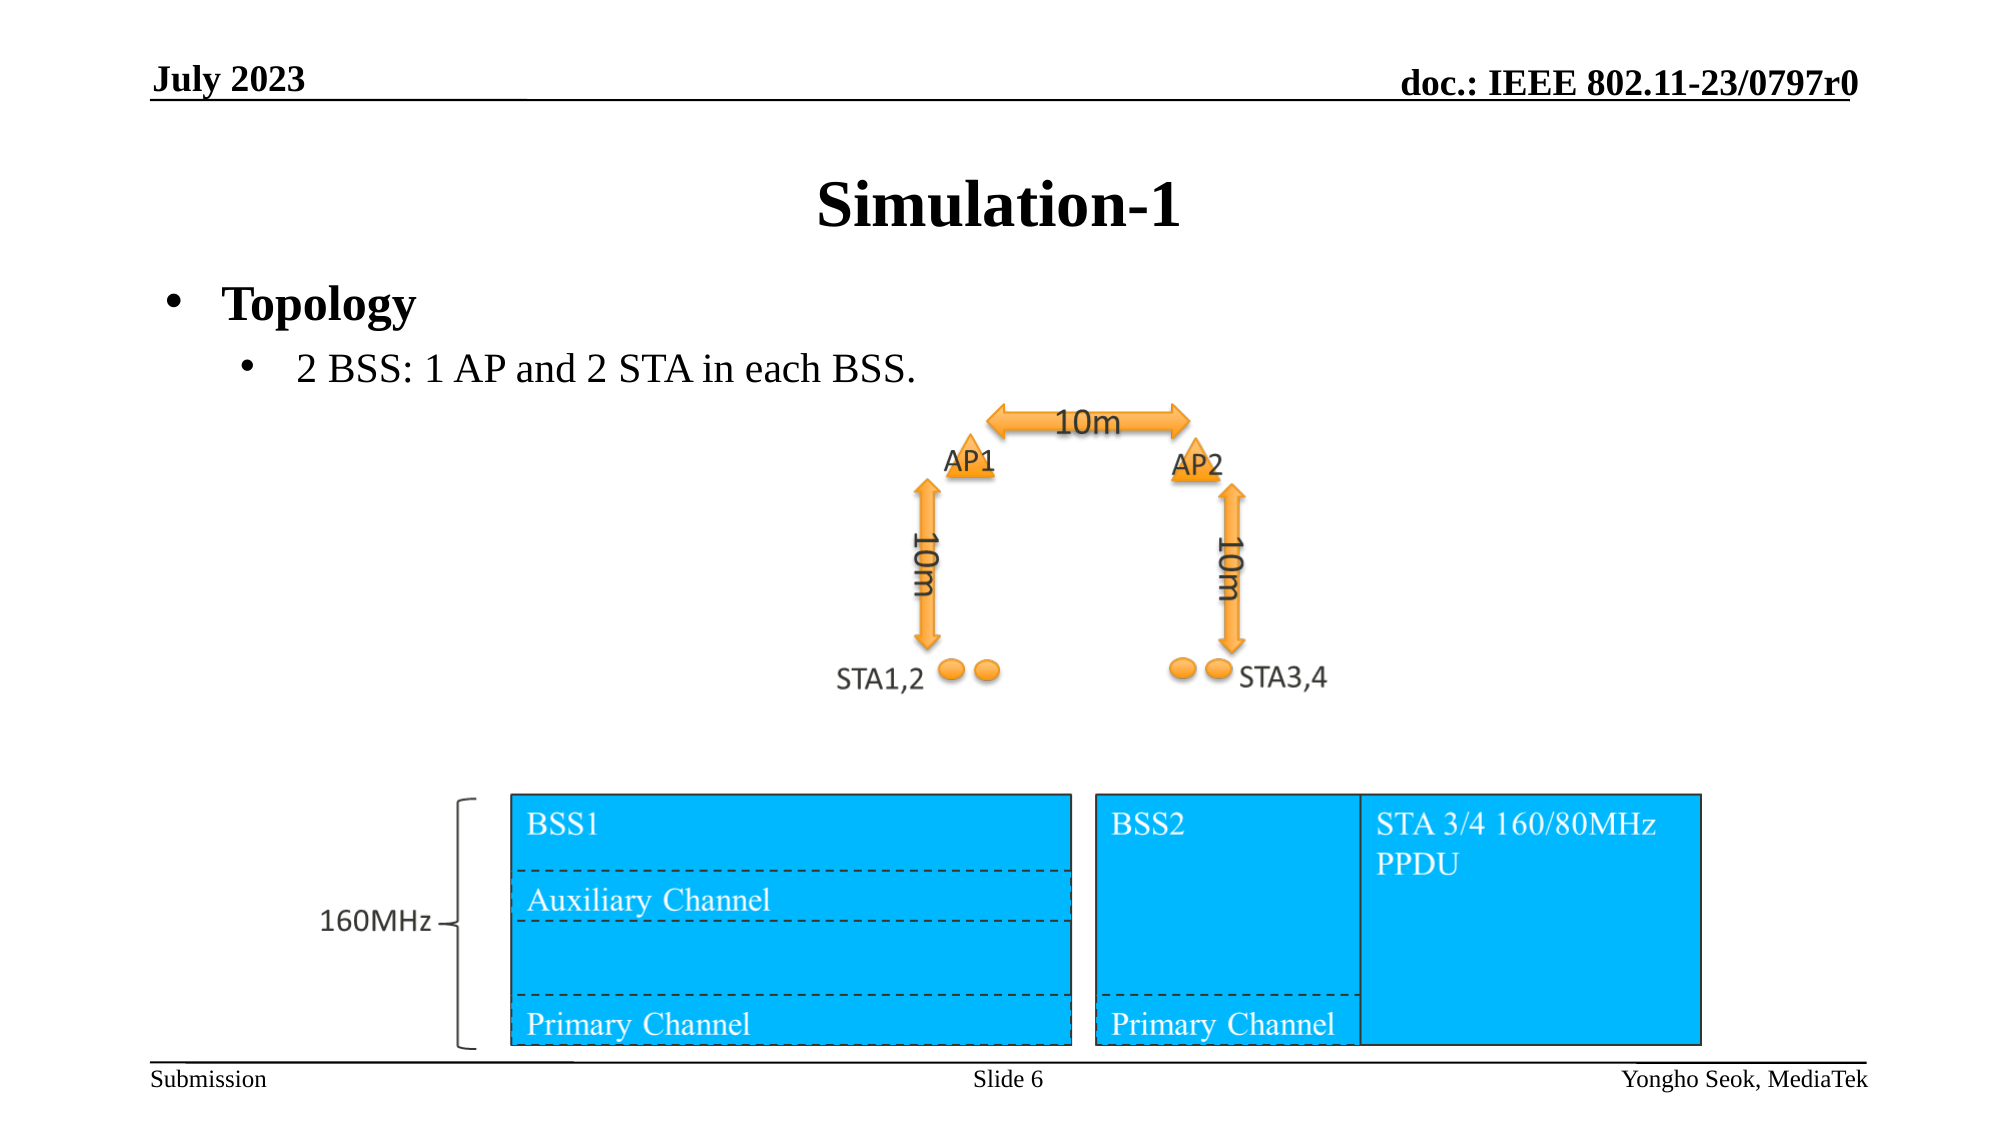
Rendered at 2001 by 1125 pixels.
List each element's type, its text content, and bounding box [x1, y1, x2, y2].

picture [298, 383, 1702, 1063]
title Simulation-1 [149, 112, 1850, 262]
slide_number Slide 6 [950, 1071, 1067, 1123]
footer Yongho Seok, MediaTek [1171, 1061, 1869, 1093]
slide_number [152, 54, 563, 100]
list Topology 2 BSS: 1 AP and 2 STA in each BSS. [149, 262, 1850, 938]
